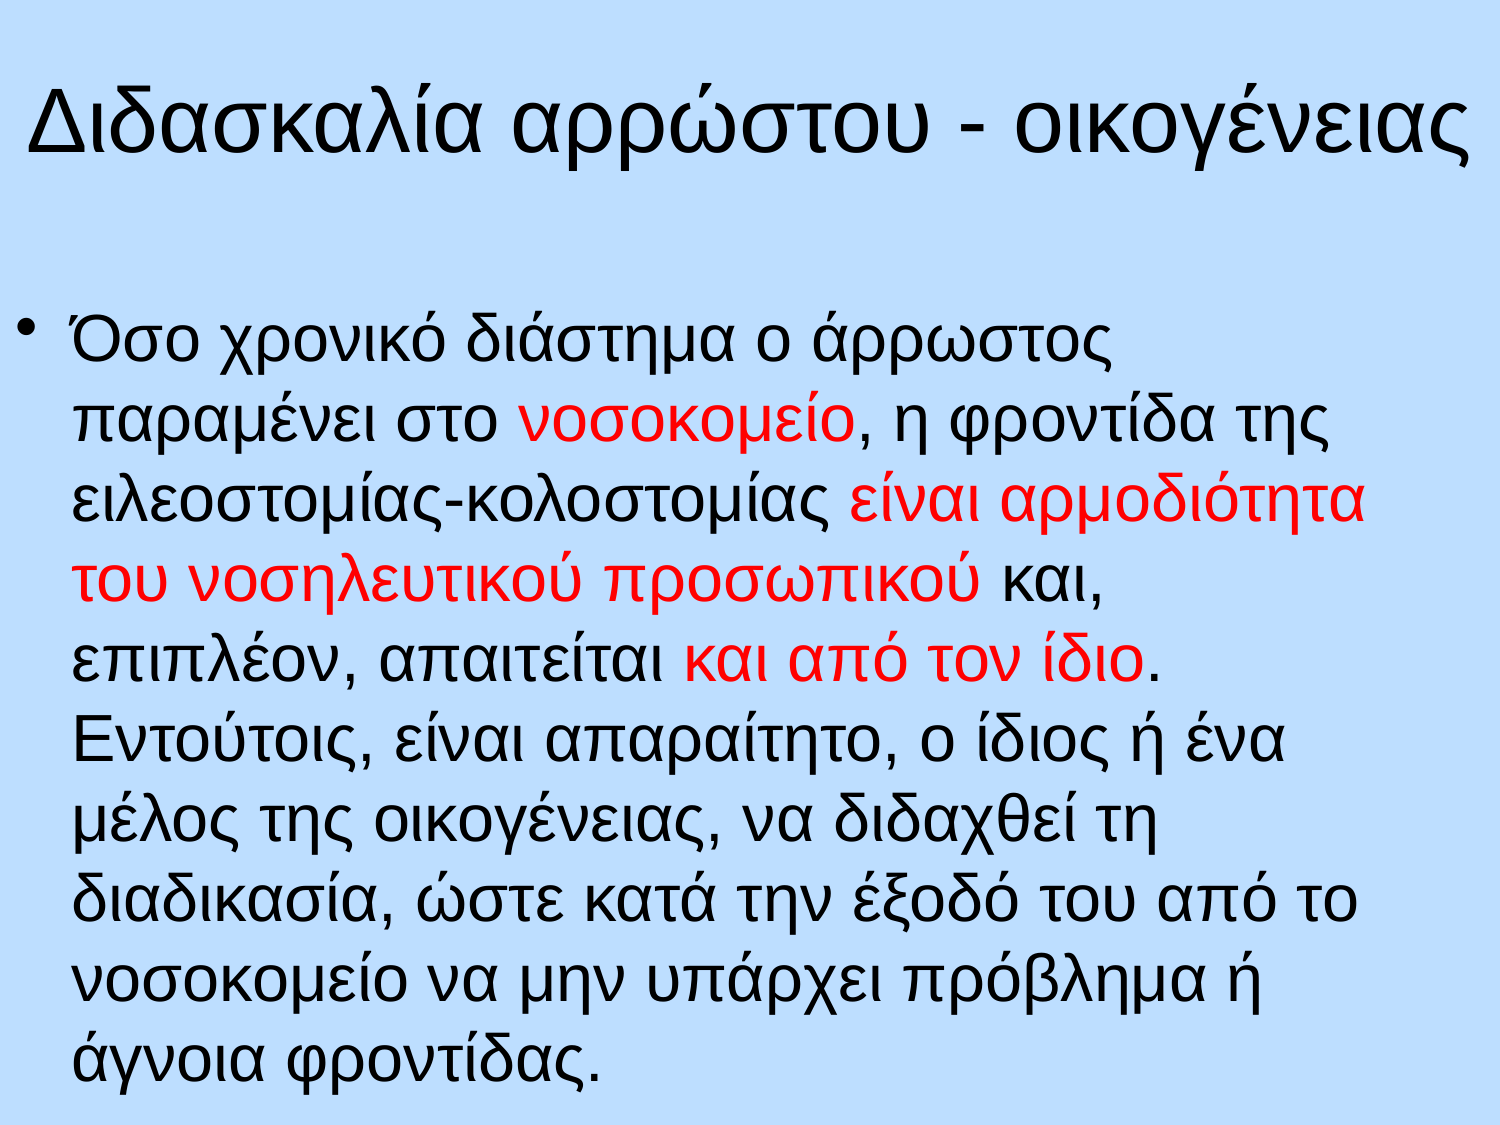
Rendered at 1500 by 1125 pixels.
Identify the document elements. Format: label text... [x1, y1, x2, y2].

list Όσο χρονικό διάστημα ο άρρωστος παραμένει στο νοσοκομείο, η φροντίδα της ειλεοστομίας-κολοστομίας είναι αρμοδιότητα του νοσηλευτικού προσωπικού και, επιπλέον, απαιτείται και από τον ίδιο. Εντούτοις, είναι απαραίτητο, ο ίδιος ή ένα μέλος της οικογένειας, να διδαχθεί τη διαδικασία, ώστε κατά την έξοδό του από το νοσοκομείο να μην υπάρχει πρόβλημα ή άγνοια φροντίδας. [0, 287, 1426, 1006]
title Διδασκαλία αρρώστου - οικογένειας [0, 0, 1500, 233]
